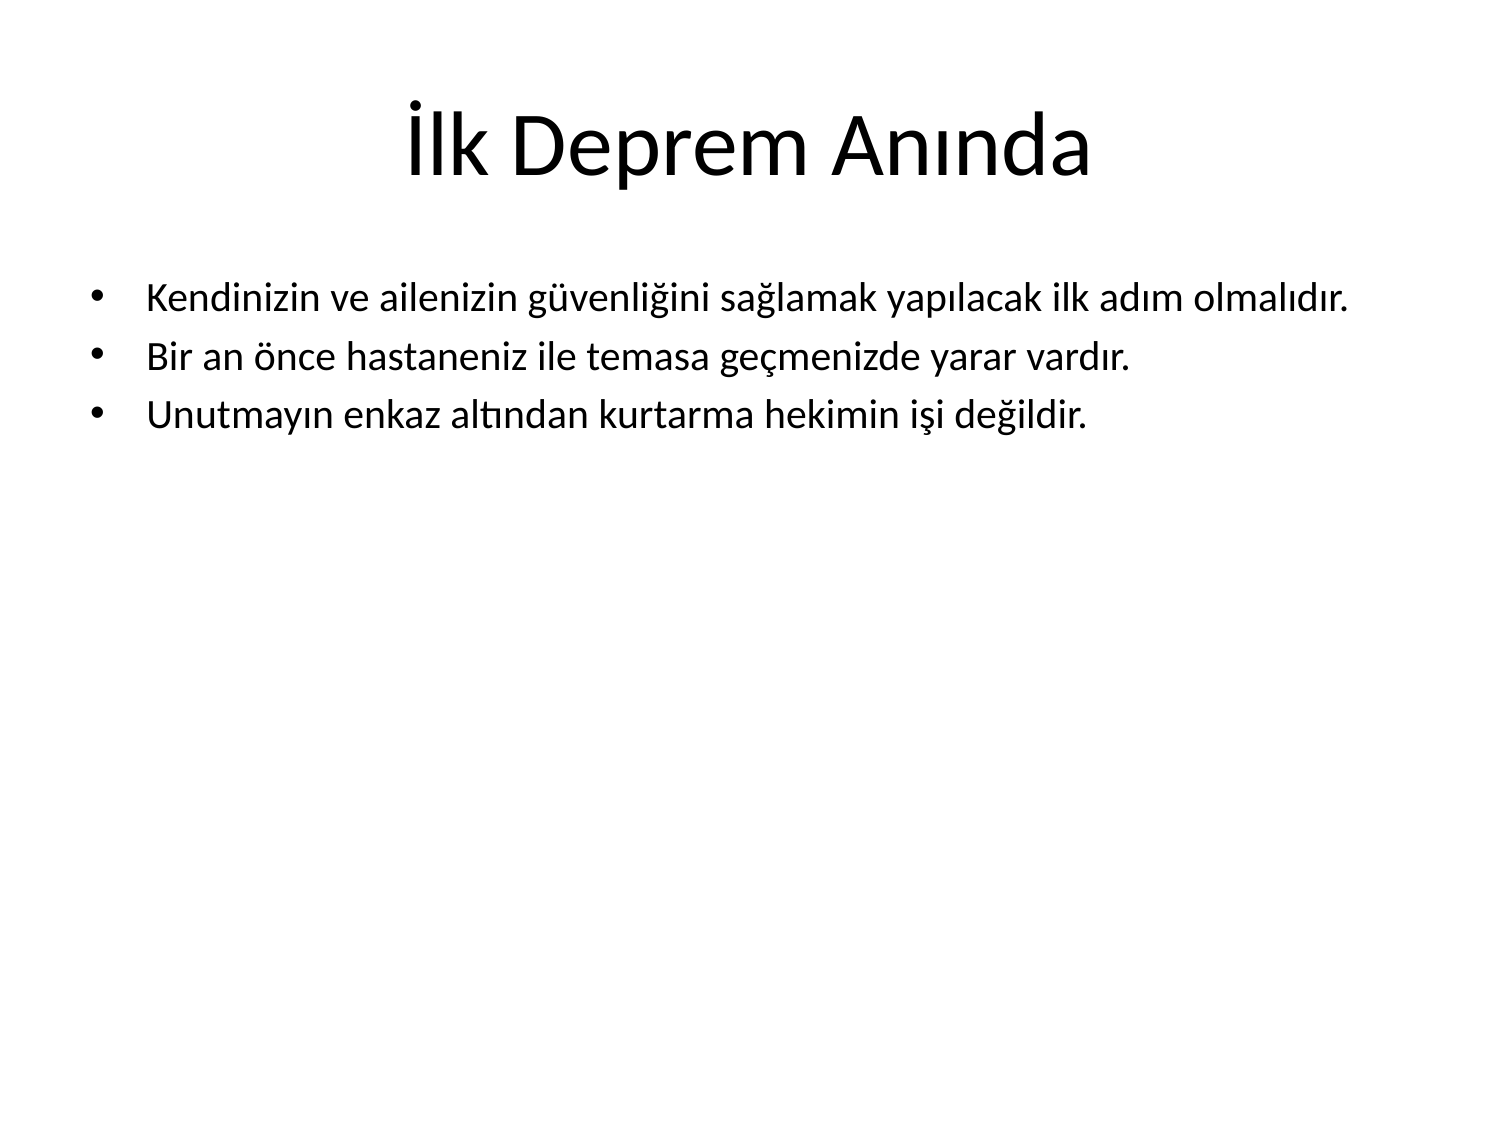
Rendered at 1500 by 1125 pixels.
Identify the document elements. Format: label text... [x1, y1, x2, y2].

title İlk Deprem Anında [75, 45, 1425, 233]
list Kendinizin ve ailenizin güvenliğini sağlamak yapılacak ilk adım olmalıdır. Bir an önce hastaneniz ile temasa geçmenizde yarar vardır. Unutmayın enkaz altından kurtarma hekimin işi değildir. [75, 262, 1425, 1005]
